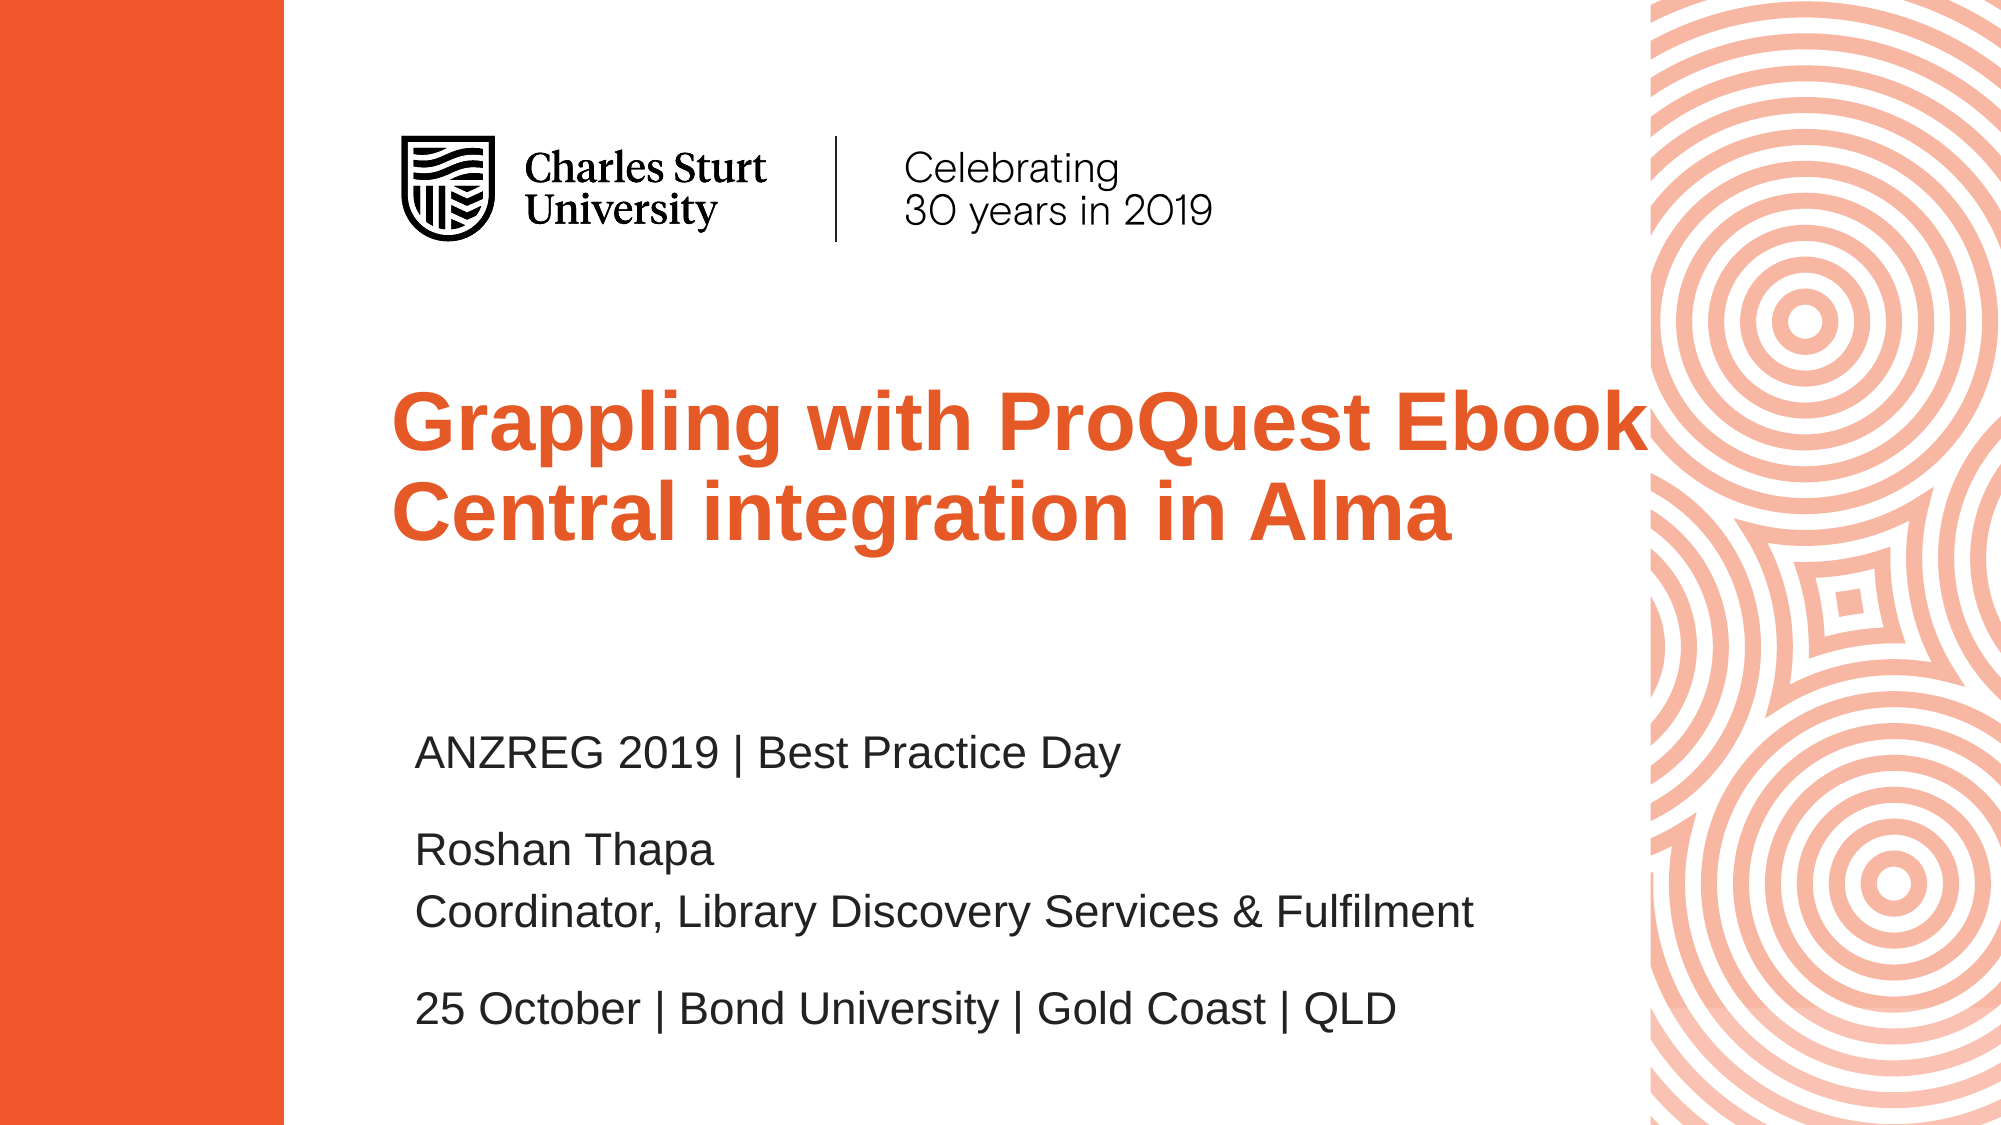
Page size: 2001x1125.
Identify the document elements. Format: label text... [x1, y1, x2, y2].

title Grappling with ProQuest Ebook Central integration in Alma [376, 378, 1673, 575]
picture [890, 135, 1239, 258]
subtitle ANZREG 2019 | Best Practice Day Roshan Thapa Coordinator, Library Discovery Services & Fulfilment 25 October | Bond University | Gold Coast | QLD [399, 719, 1650, 1035]
